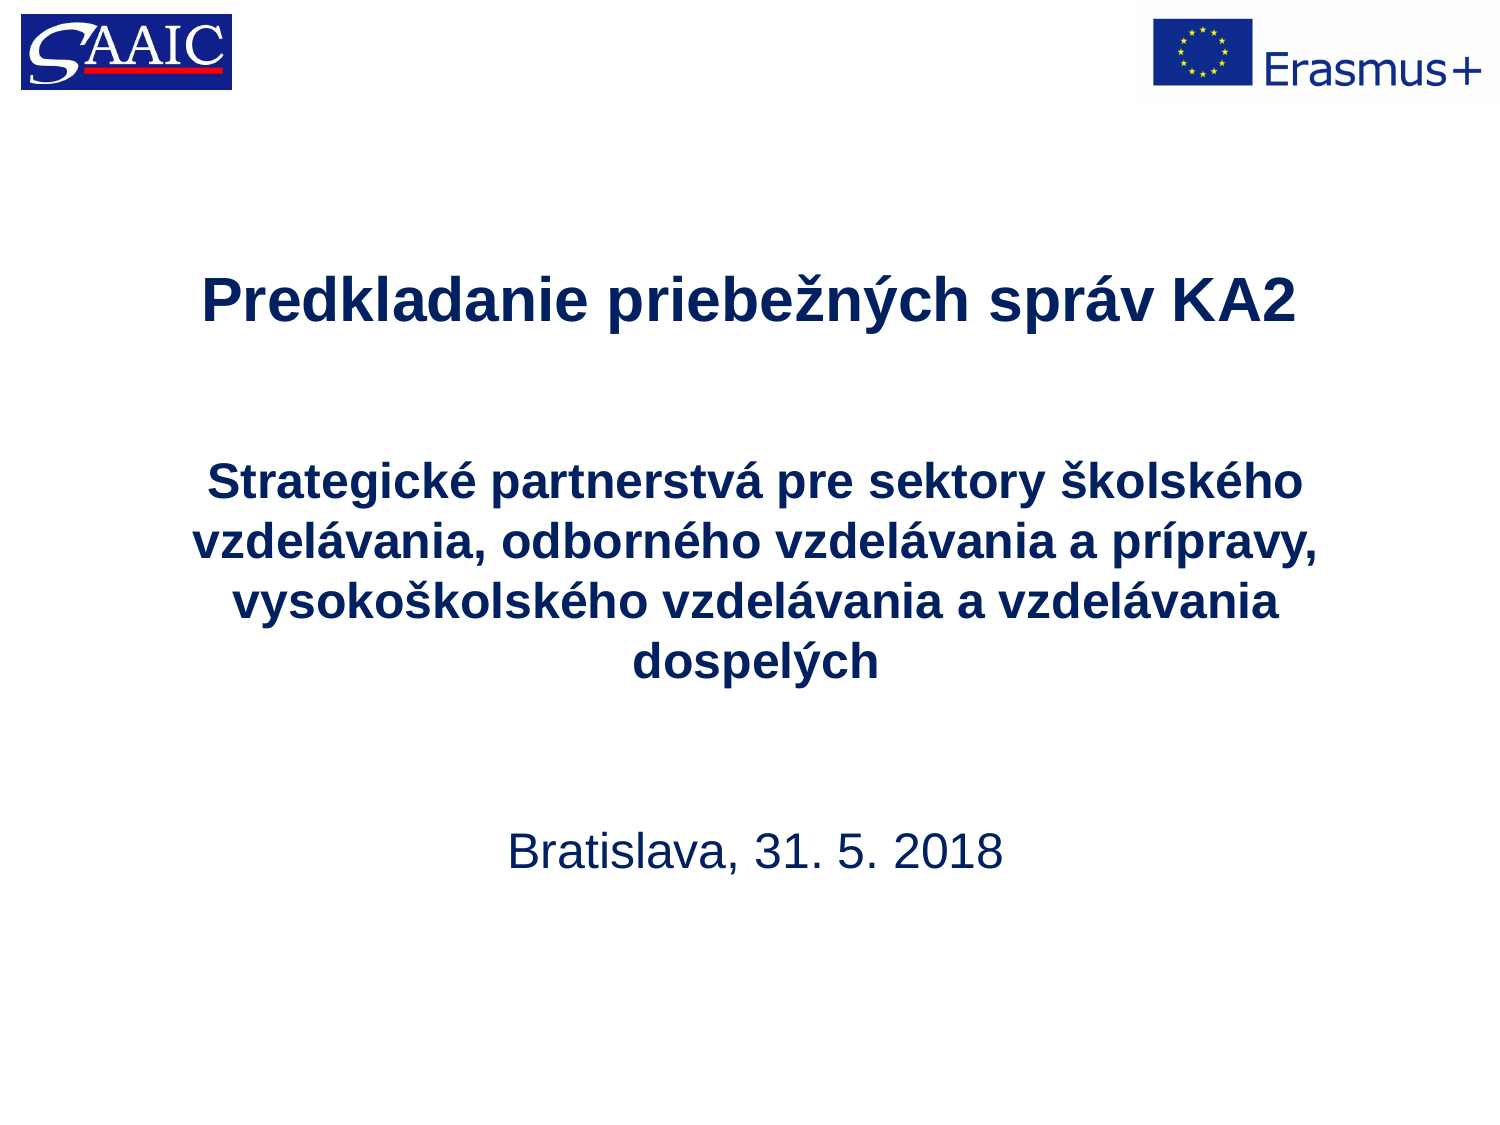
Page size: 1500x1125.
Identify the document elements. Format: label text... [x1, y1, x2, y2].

title Predkladanie priebežných správ KA2 [112, 212, 1388, 382]
subtitle Strategické partnerstvá pre sektory školského vzdelávania, odborného vzdelávania a prípravy, vysokoškolského vzdelávania a vzdelávania dospelých Bratislava, 31. 5. 2018 [141, 440, 1372, 956]
picture [1134, 0, 1500, 105]
picture [21, 14, 232, 90]
